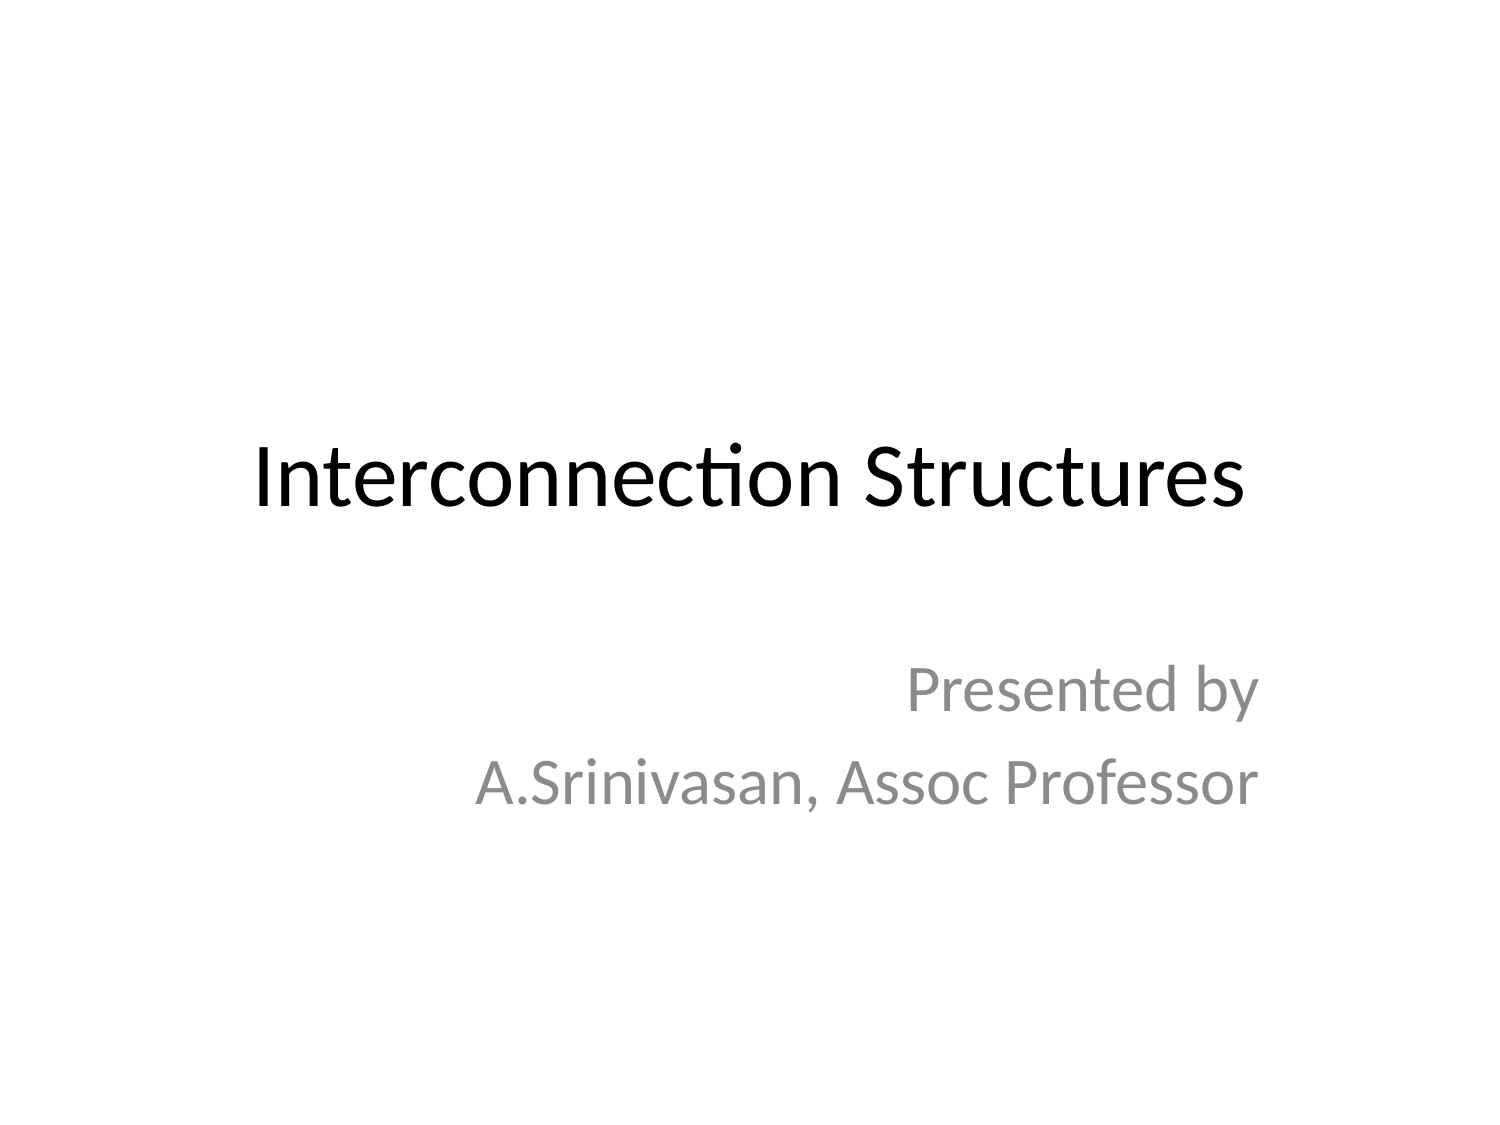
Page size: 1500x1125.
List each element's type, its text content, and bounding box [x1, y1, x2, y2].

title Interconnection Structures [112, 349, 1388, 591]
subtitle Presented by A.Srinivasan, Assoc Professor [225, 637, 1275, 925]
